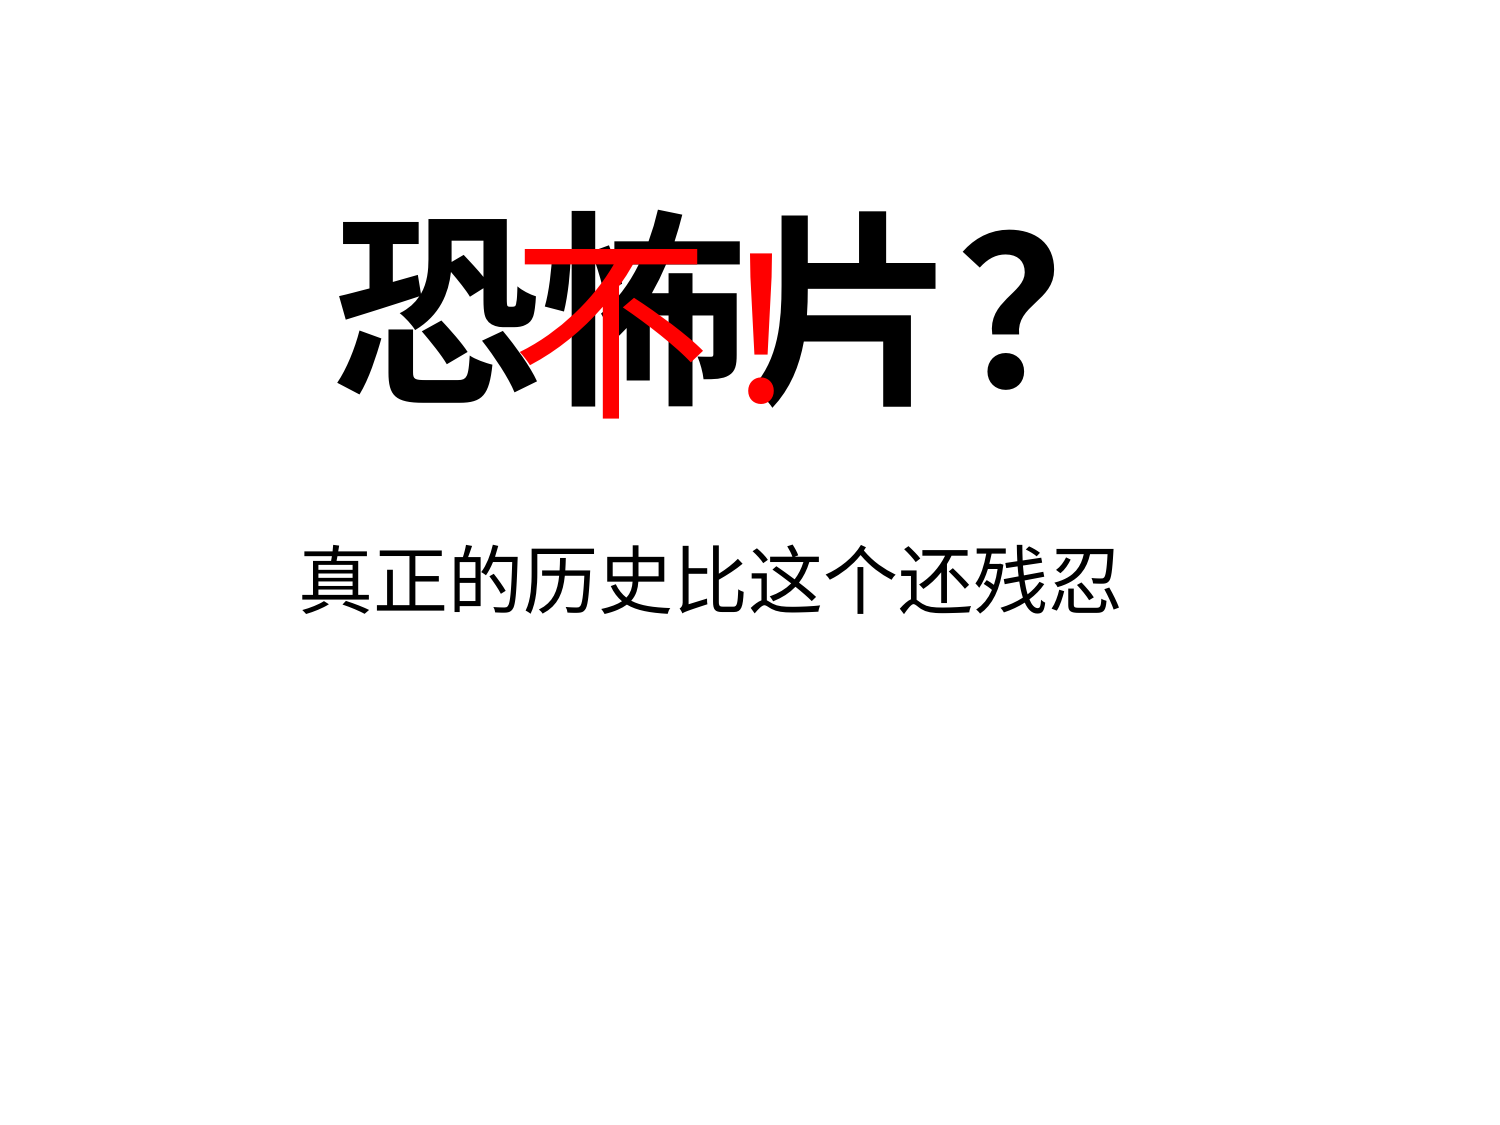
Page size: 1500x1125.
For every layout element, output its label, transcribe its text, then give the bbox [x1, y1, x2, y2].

text_box 不！ 真正的历史比这个还残忍 [283, 196, 1139, 631]
text_box 恐怖片？ [317, 172, 1181, 438]
